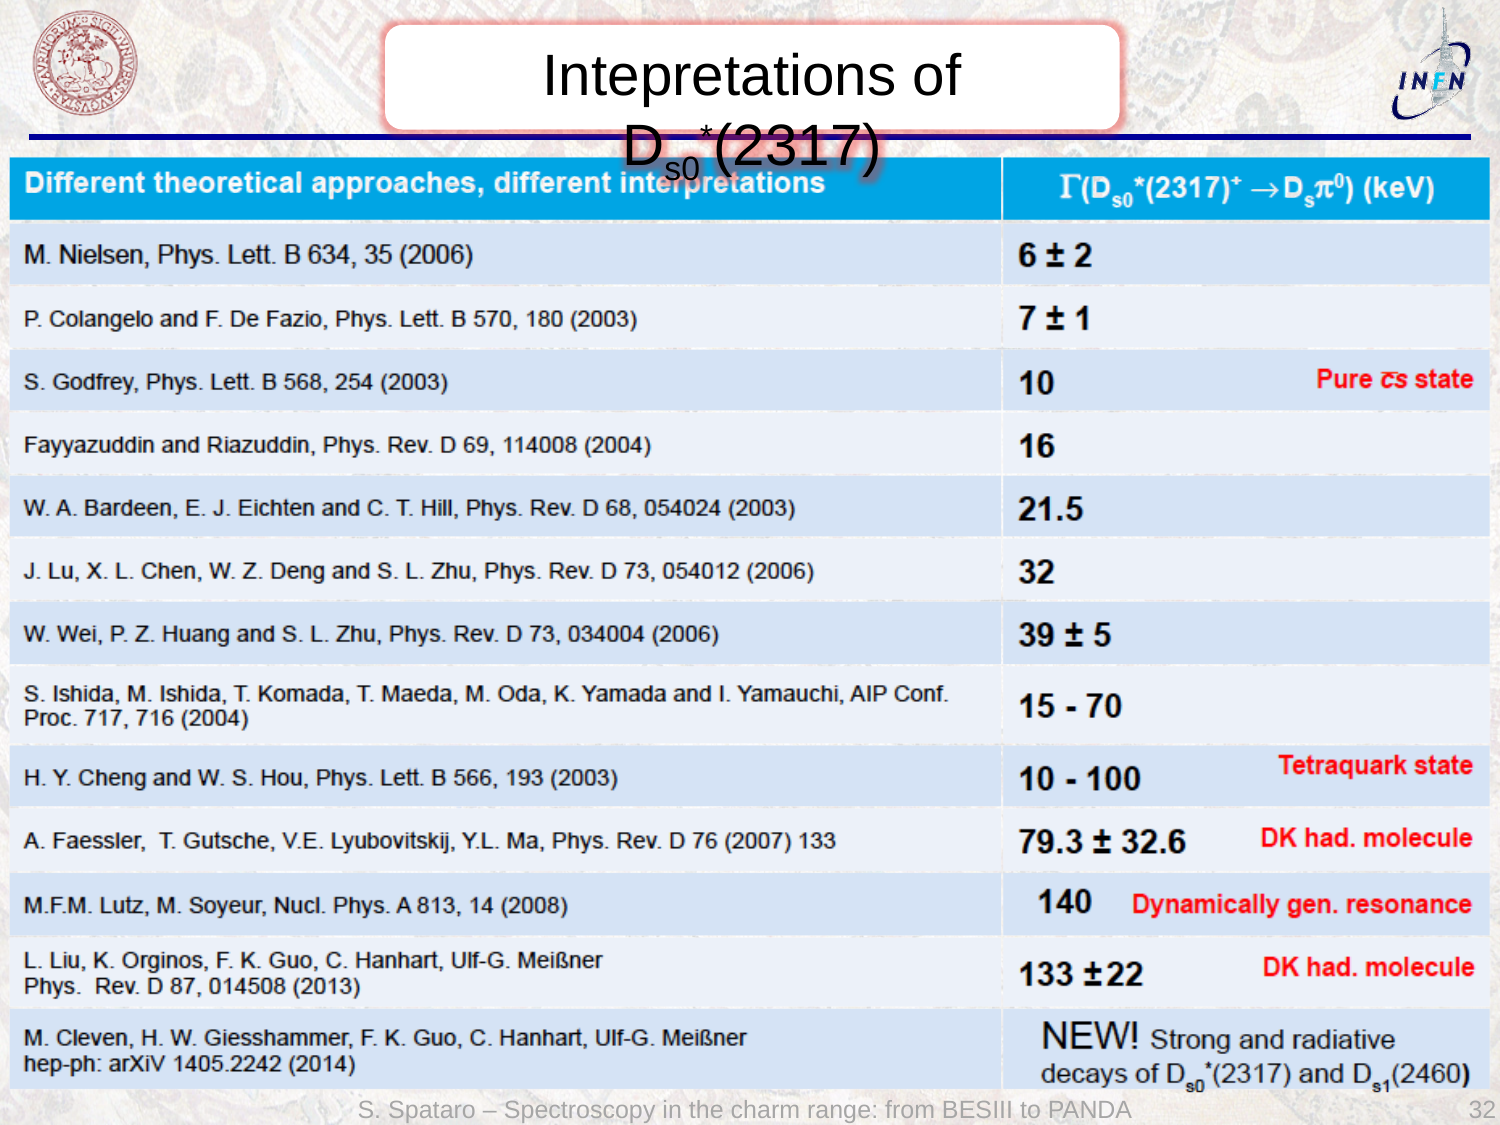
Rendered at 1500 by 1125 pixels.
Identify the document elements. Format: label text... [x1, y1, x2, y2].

picture [29, 8, 139, 120]
picture [1391, 7, 1471, 120]
picture [0, 138, 1500, 1096]
text_box Intepretations of Ds0*(2317) [385, 24, 1120, 130]
